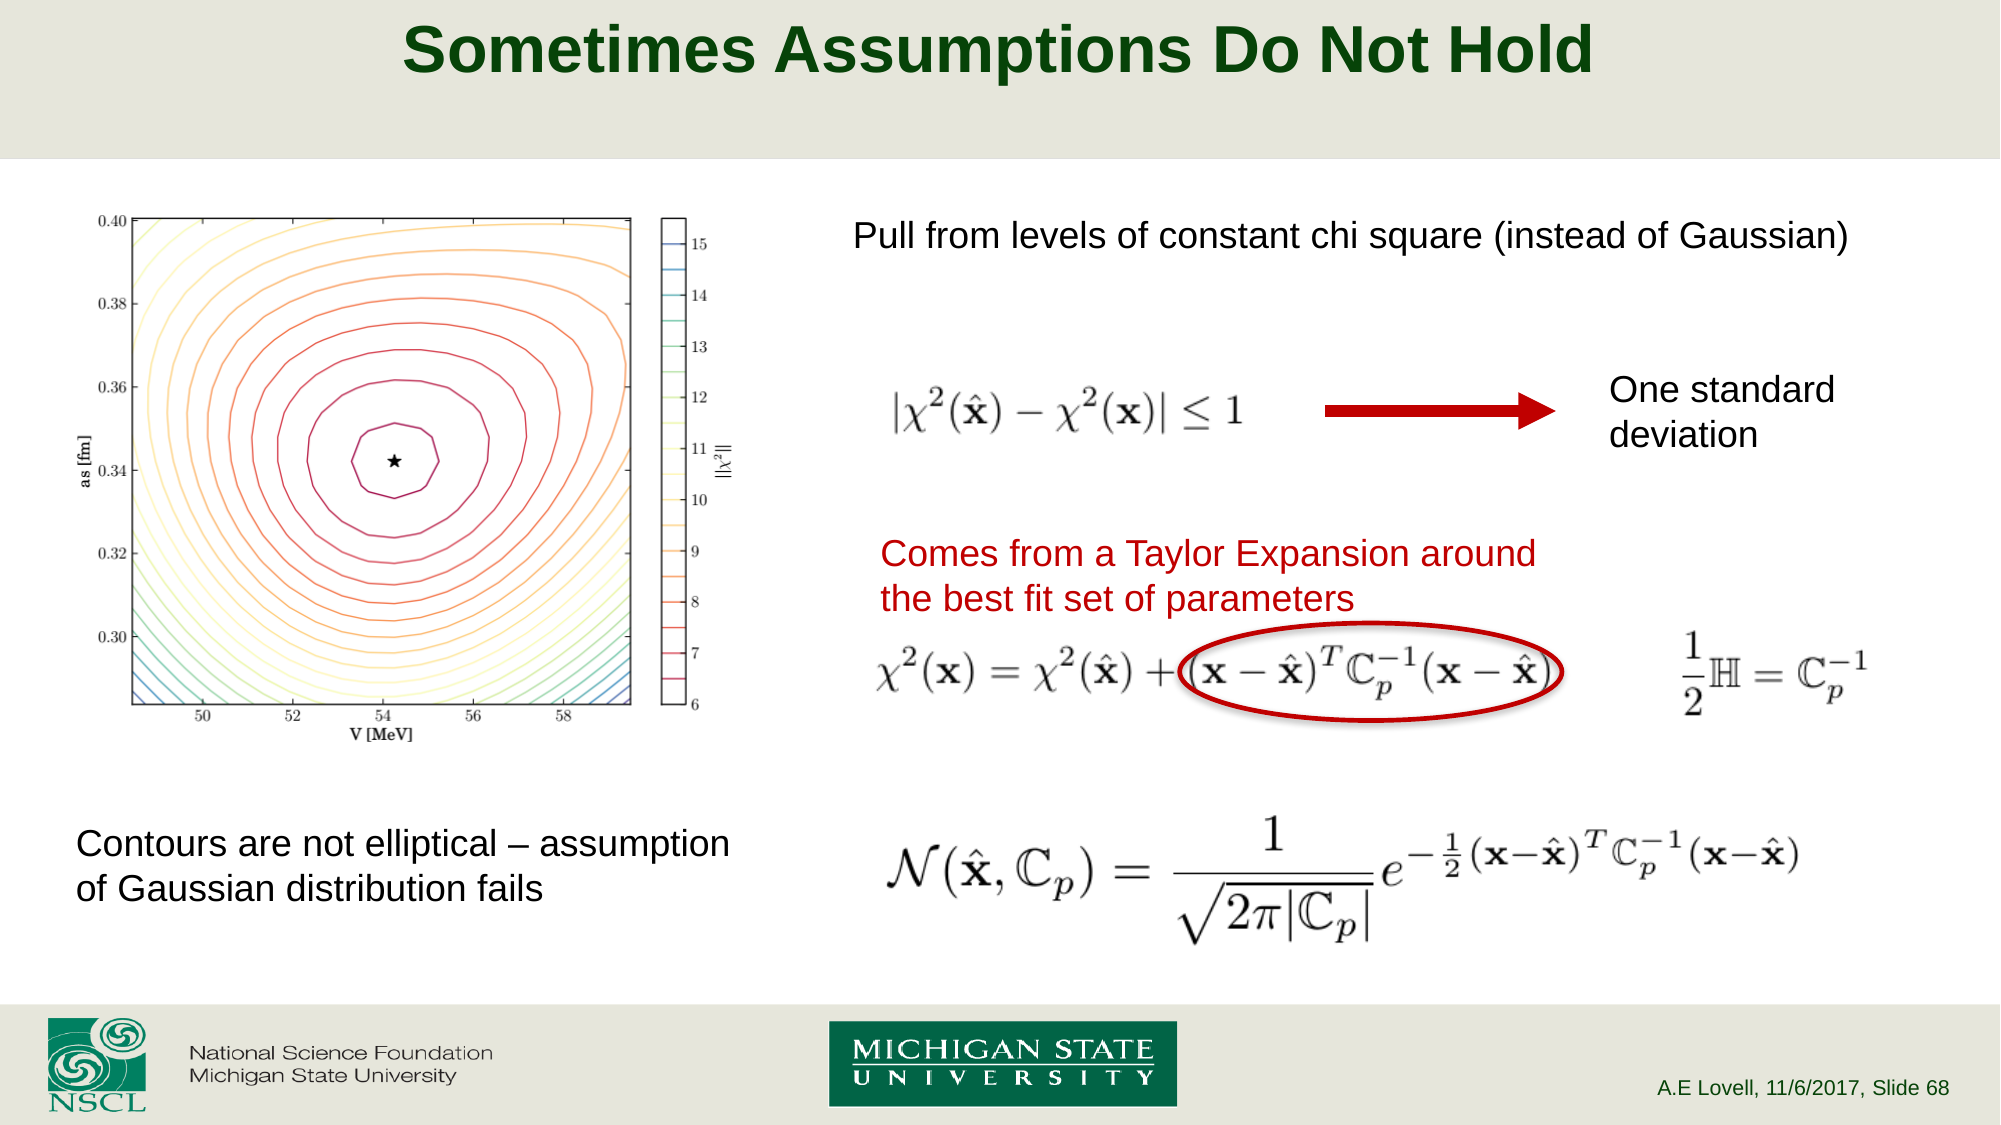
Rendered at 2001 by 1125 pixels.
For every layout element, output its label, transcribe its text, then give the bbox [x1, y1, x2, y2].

title Sometimes Assumptions Do Not Hold [95, 12, 1905, 92]
text_box Comes from a Taylor Expansion around the best fit set of parameters [865, 521, 1570, 624]
text_box Contours are not elliptical – assumption of Gaussian distribution fails [61, 812, 757, 917]
text_box One standard deviation [1594, 357, 1873, 463]
text_box Pull from levels of constant chi square (instead of Gaussian) [838, 203, 1893, 264]
picture [0, 0, 2000, 1125]
